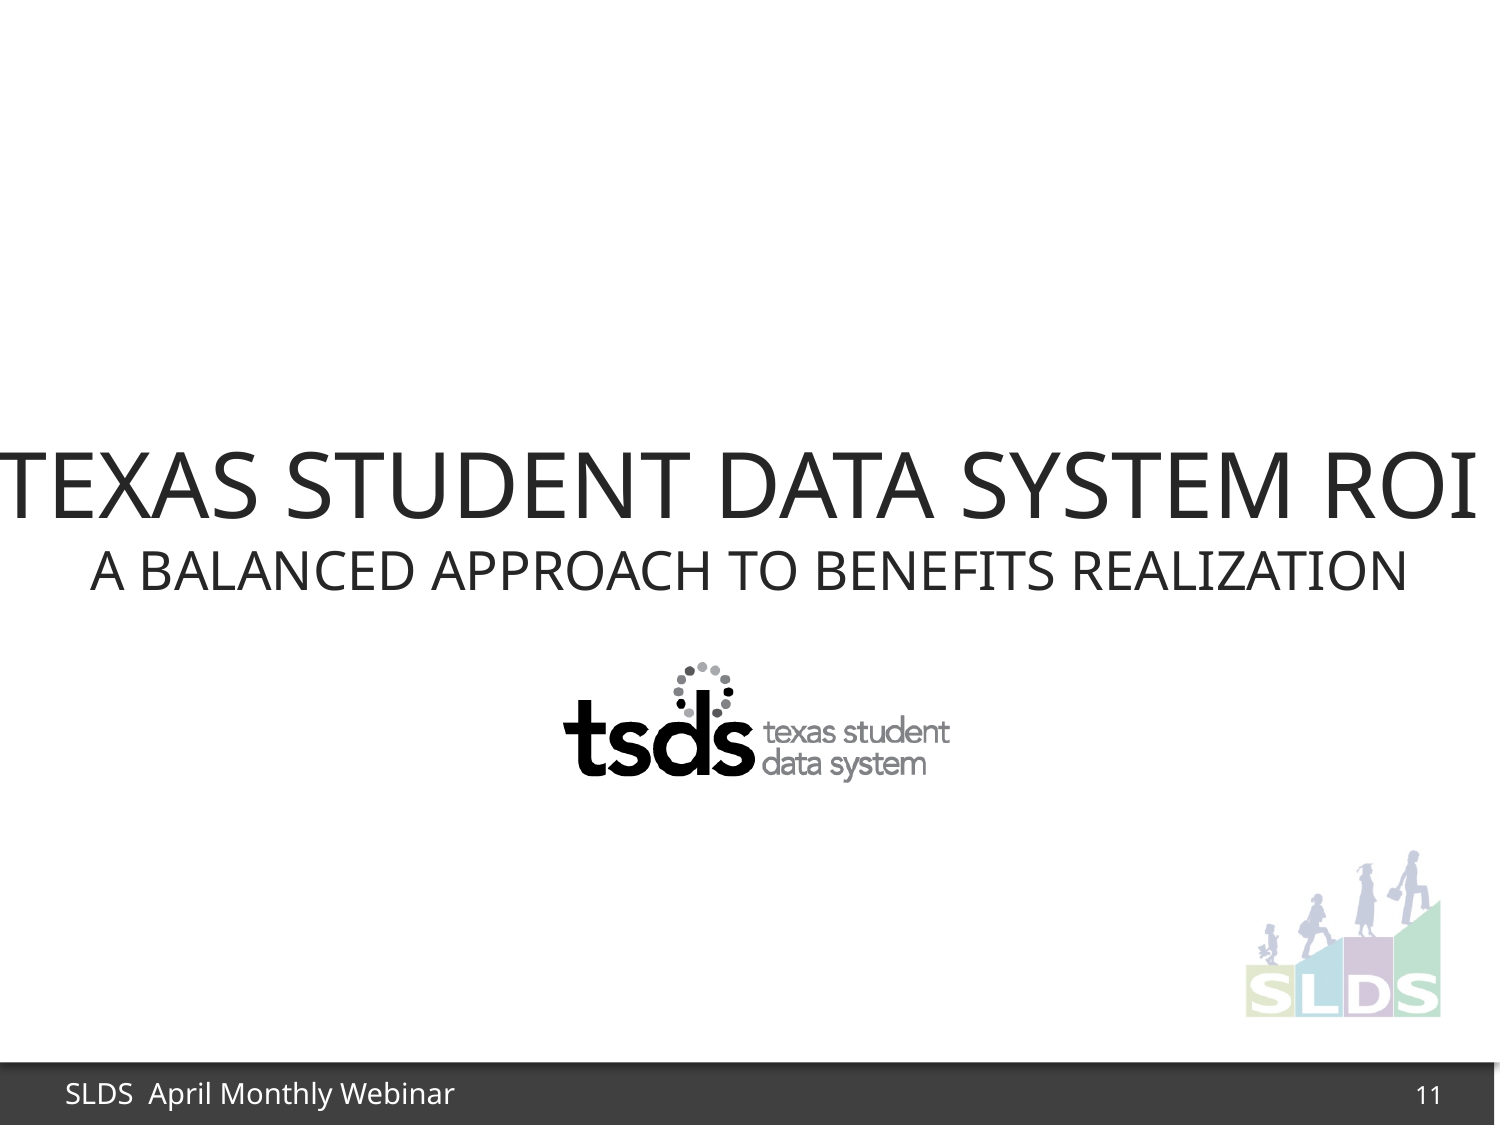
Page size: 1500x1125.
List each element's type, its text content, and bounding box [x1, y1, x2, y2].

picture [562, 662, 951, 783]
text_box Texas Student Data System ROI A balanced approach to benefits realization [380, 419, 1121, 586]
slide_number 11 [1108, 1067, 1459, 1125]
